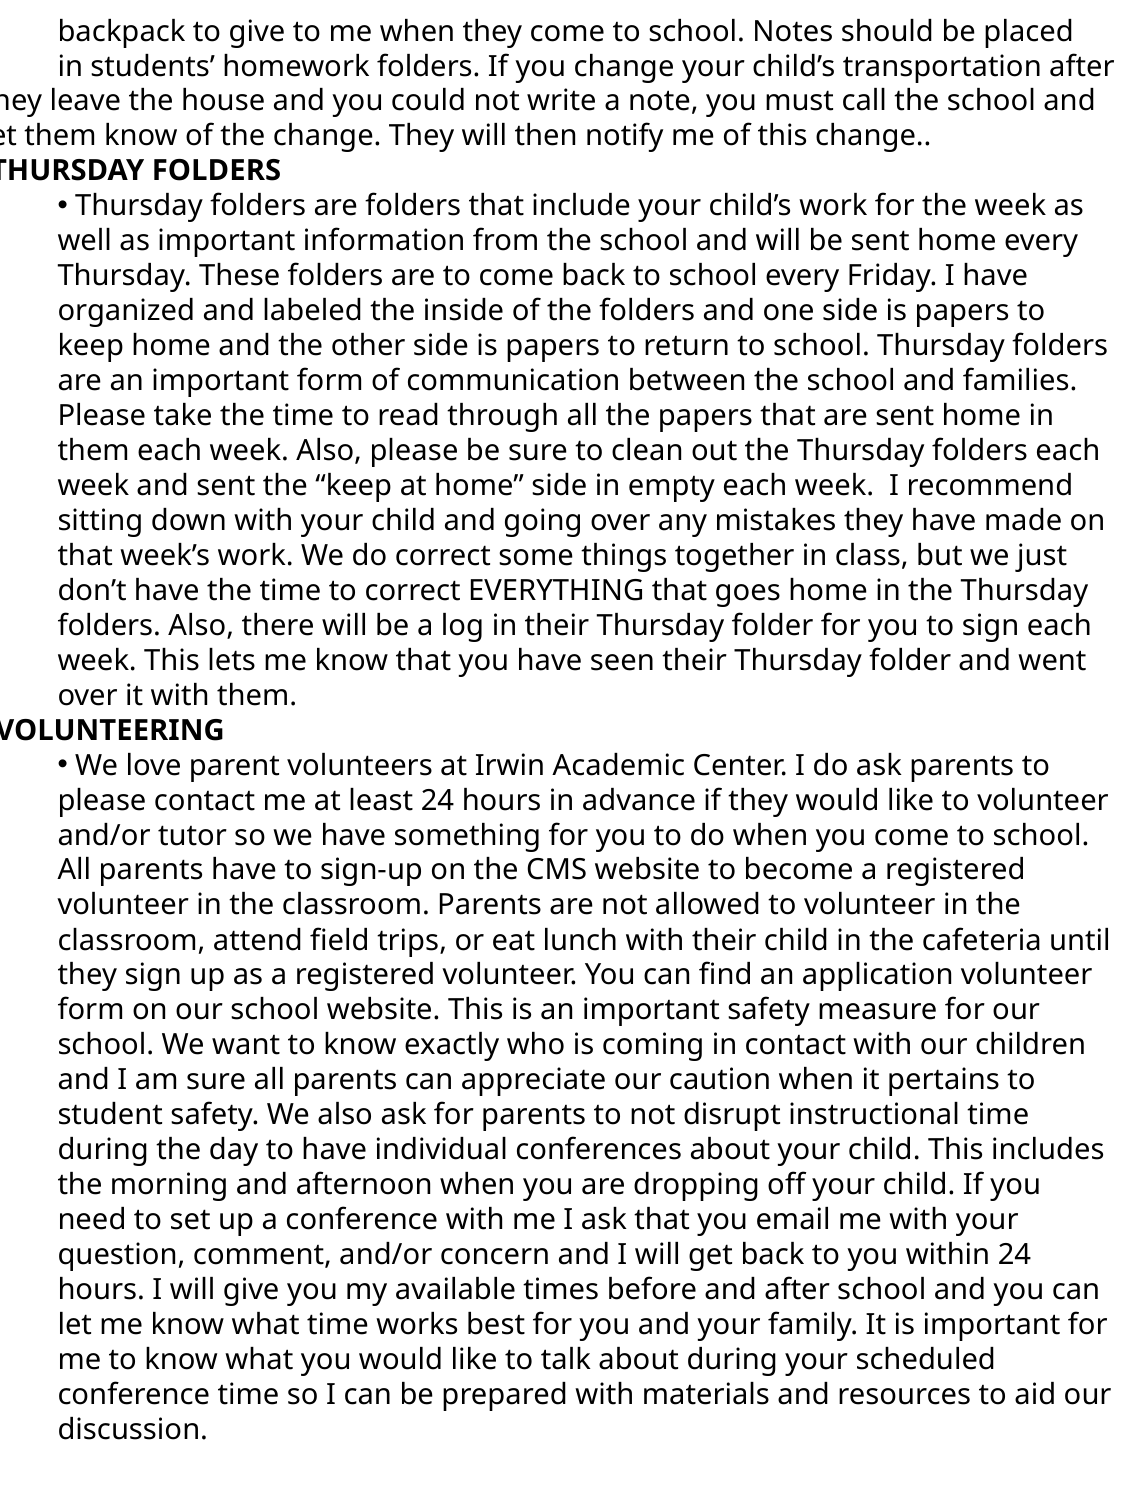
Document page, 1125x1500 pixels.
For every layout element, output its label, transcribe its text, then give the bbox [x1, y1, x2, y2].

text_box backpack to give to me when they come to school. Notes should be placed in students’ homework folders. If you change your child’s transportation after they leave the house and you could not write a note, you must call the school and let them know of the change. They will then notify me of this change.. THURSDAY FOLDERS Thursday folders are folders that include your child’s work for the week as well as important information from the school and will be sent home every Thursday. These folders are to come back to school every Friday. I have organized and labeled the inside of the folders and one side is papers to keep home and the other side is papers to return to school. Thursday folders are an important form of communication between the school and families. Please take the time to read through all the papers that are sent home in them each week. Also, please be sure to clean out the Thursday folders each week and sent the “keep at home” side in empty each week. I recommend sitting down with your child and going over any mistakes they have made on that week’s work. We do correct some things together in class, but we just don’t have the time to correct EVERYTHING that goes home in the Thursday folders. Also, there will be a log in their Thursday folder for you to sign each week. This lets me know that you have seen their Thursday folder and went over it with them. VOLUNTEERING We love parent volunteers at Irwin Academic Center. I do ask parents to please contact me at least 24 hours in advance if they would like to volunteer and/or tutor so we have something for you to do when you come to school. All parents have to sign-up on the CMS website to become a registered volunteer in the classroom. Parents are not allowed to volunteer in the classroom, attend field trips, or eat lunch with their child in the cafeteria until they sign up as a registered volunteer. You can find an application volunteer form on our school website. This is an important safety measure for our school. We want to know exactly who is coming in contact with our children and I am sure all parents can appreciate our caution when it pertains to student safety. We also ask for parents to not disrupt instructional time during the day to have individual conferences about your child. This includes the morning and afternoon when you are dropping off your child. If you need to set up a conference with me I ask that you email me with your question, comment, and/or concern and I will get back to you within 24 hours. I will give you my available times before and after school and you can let me know what time works best for you and your family. It is important for me to know what you would like to talk about during your scheduled conference time so I can be prepared with materials and resources to aid our discussion. [0, 4, 1125, 1453]
